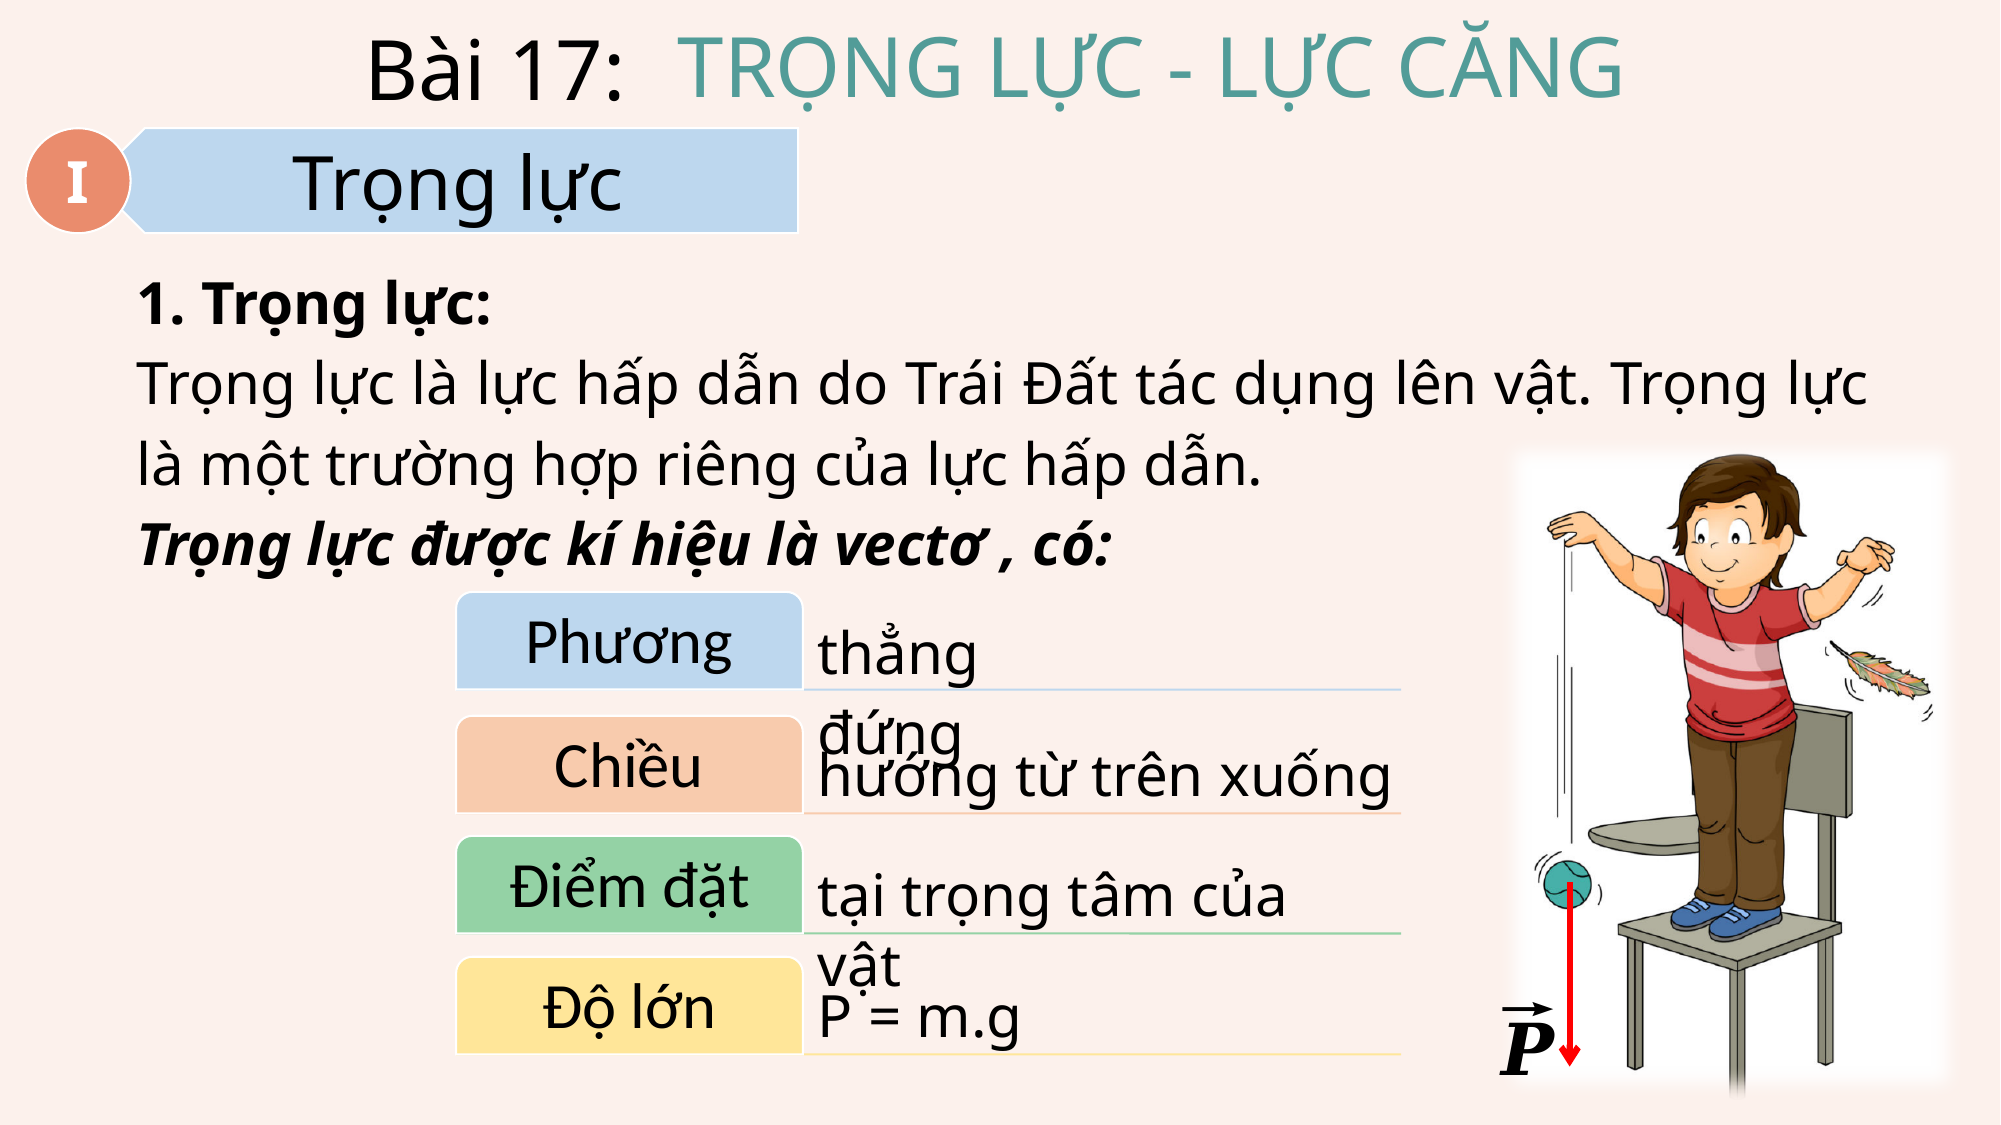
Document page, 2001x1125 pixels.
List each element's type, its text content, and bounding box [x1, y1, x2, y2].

text_box Bài 17: [310, 9, 679, 125]
picture [1496, 433, 1967, 1101]
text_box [456, 591, 1402, 690]
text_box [456, 715, 1410, 817]
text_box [456, 956, 1402, 1058]
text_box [456, 835, 1402, 937]
text_box TRỌNG LỰC - LỰC CĂNG [591, 7, 1714, 122]
text_box Trọng lực [122, 127, 800, 235]
text_box I [24, 127, 132, 235]
